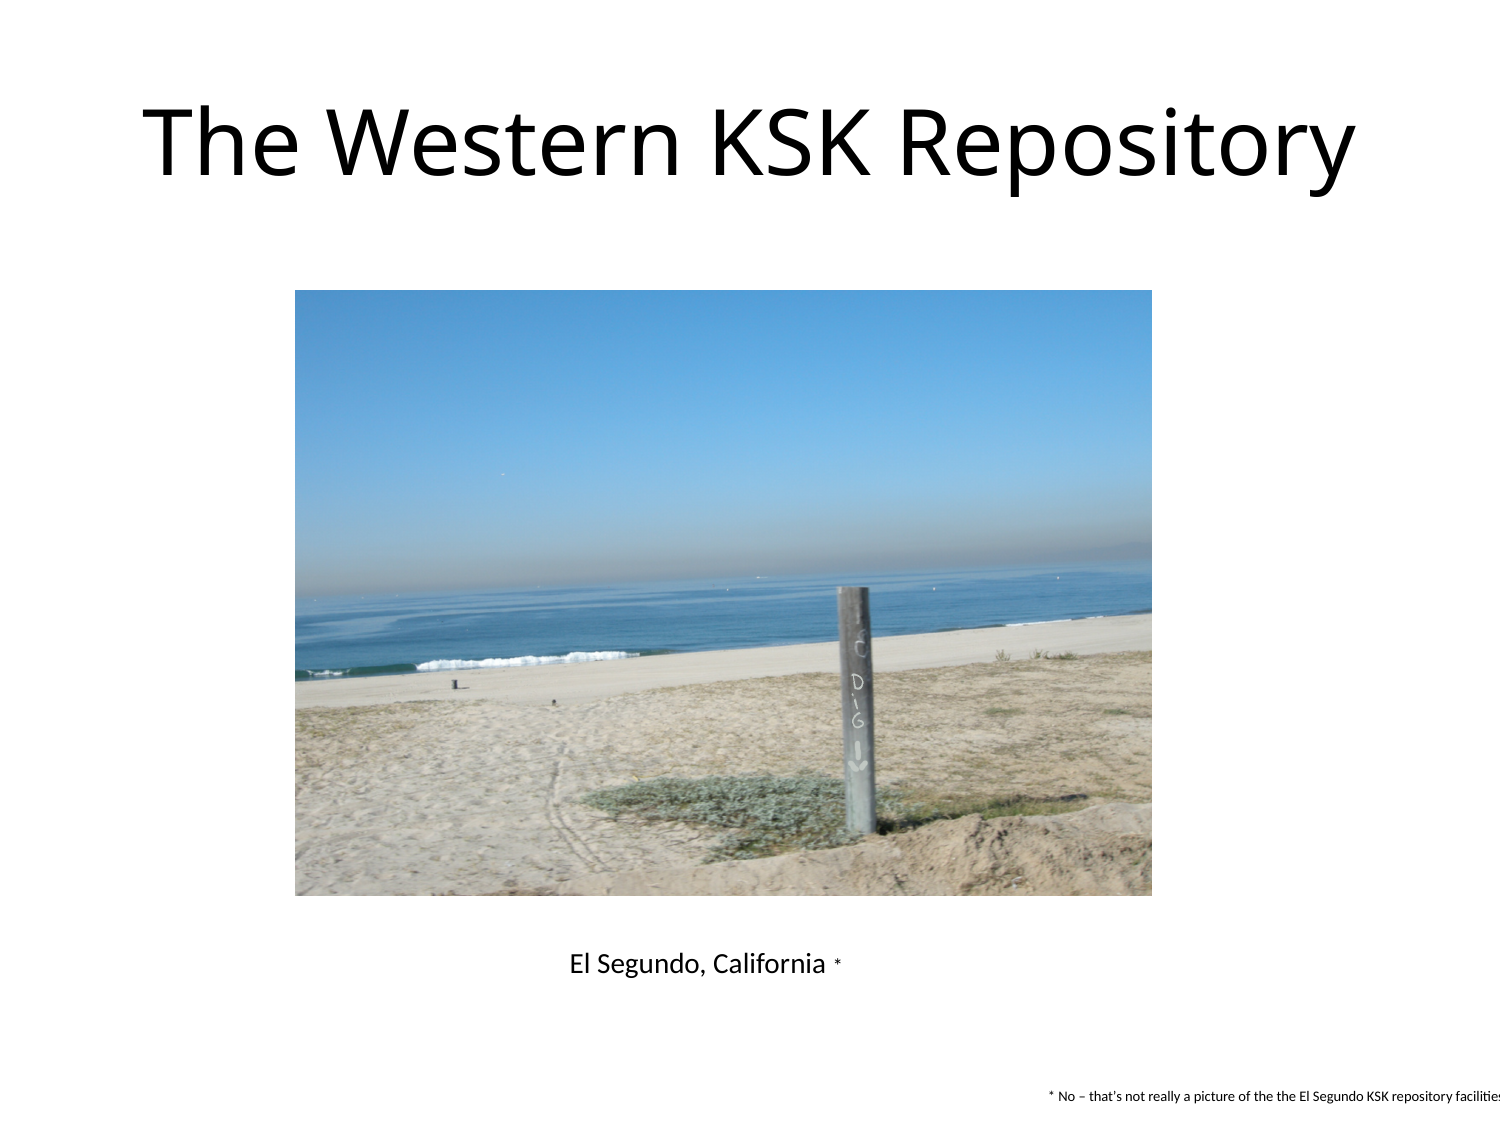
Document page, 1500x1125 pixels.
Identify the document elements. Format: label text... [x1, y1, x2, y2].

text_box El Segundo, California * [554, 937, 859, 988]
text_box * No – that’s not really a picture of the the El Segundo KSK repository facilities! [1033, 1079, 1500, 1112]
title The Western KSK Repository [75, 45, 1425, 233]
picture [294, 290, 1152, 897]
